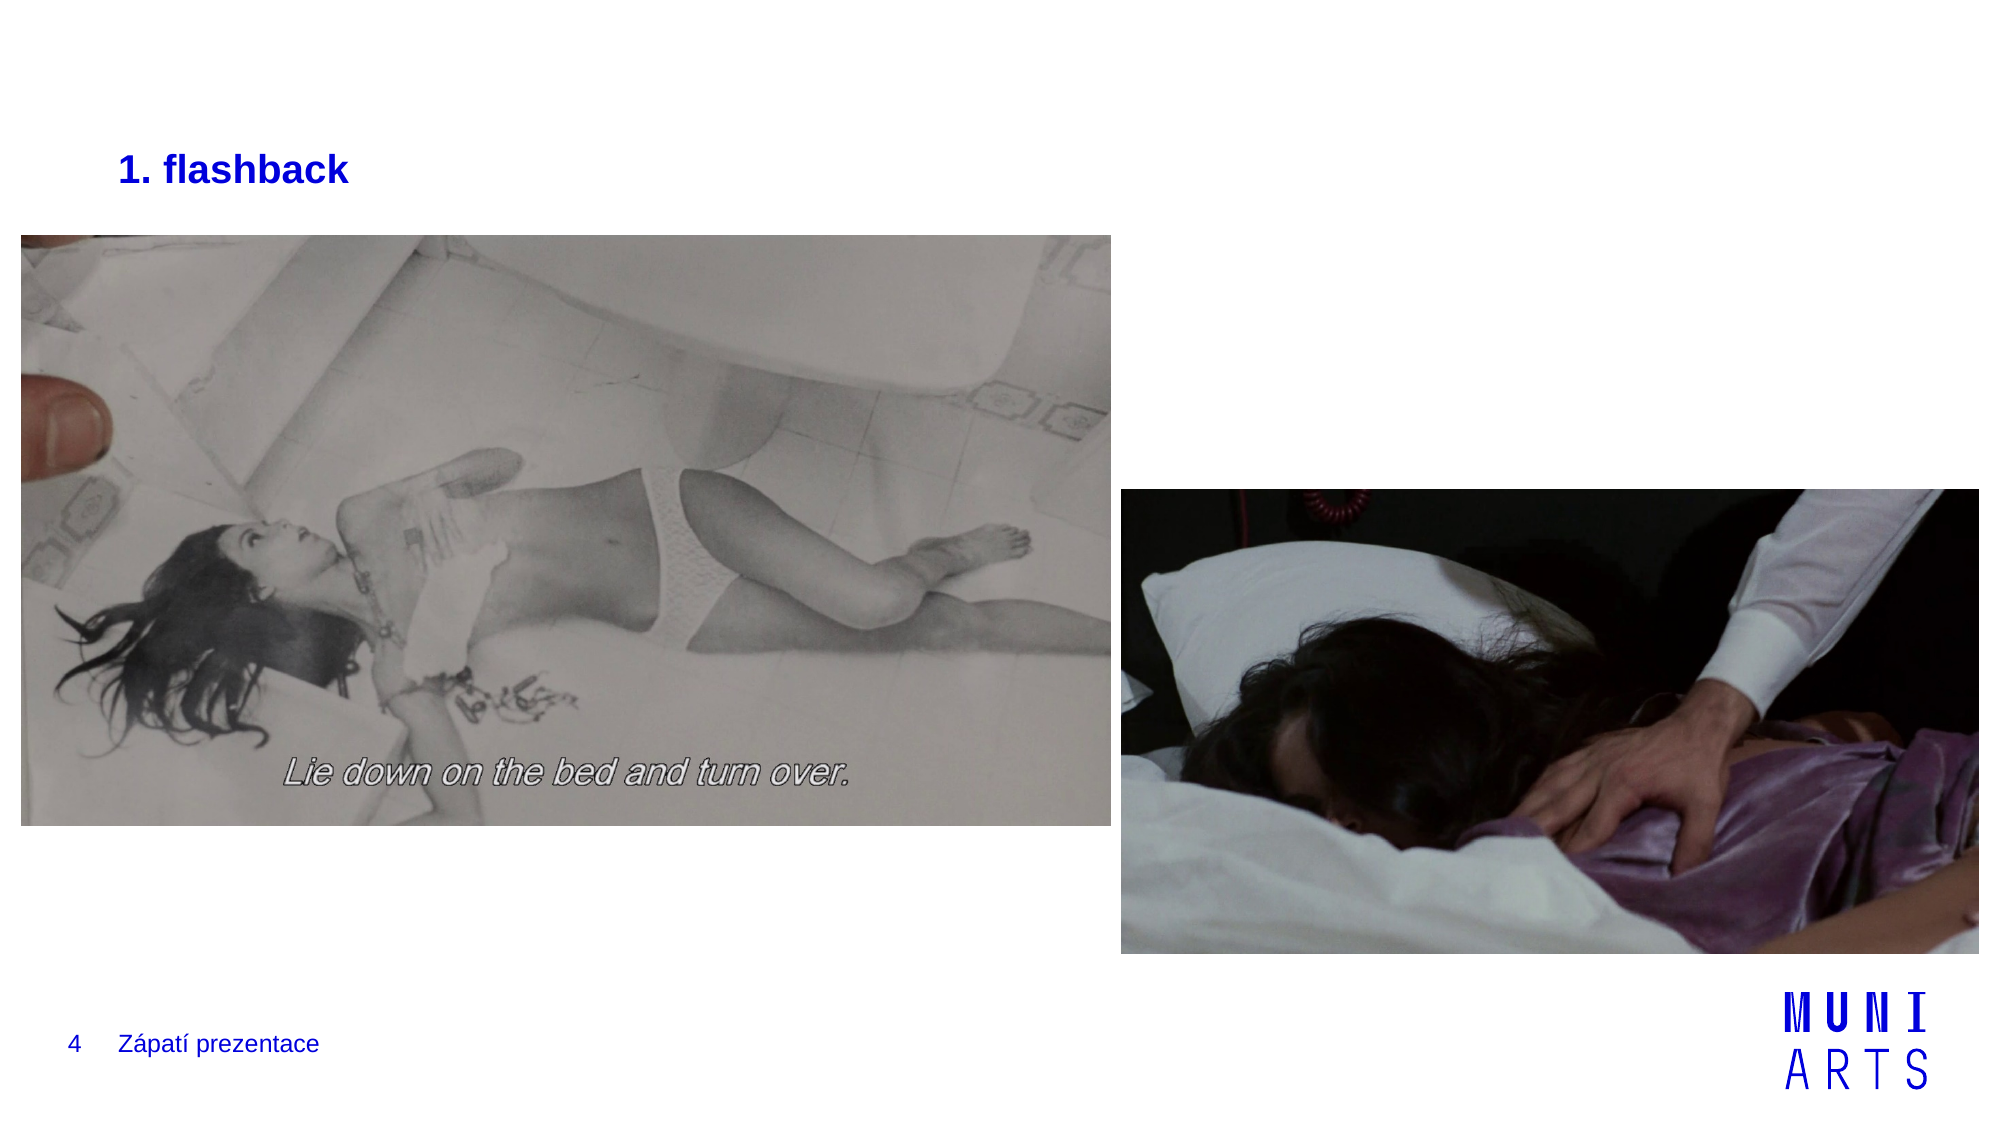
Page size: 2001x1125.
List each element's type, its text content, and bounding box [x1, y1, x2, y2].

picture [21, 234, 1112, 826]
footer Zápatí prezentace [118, 1021, 1418, 1063]
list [1121, 489, 1979, 954]
slide_number 4 [67, 1021, 110, 1063]
title 1. flashback [118, 118, 1883, 193]
